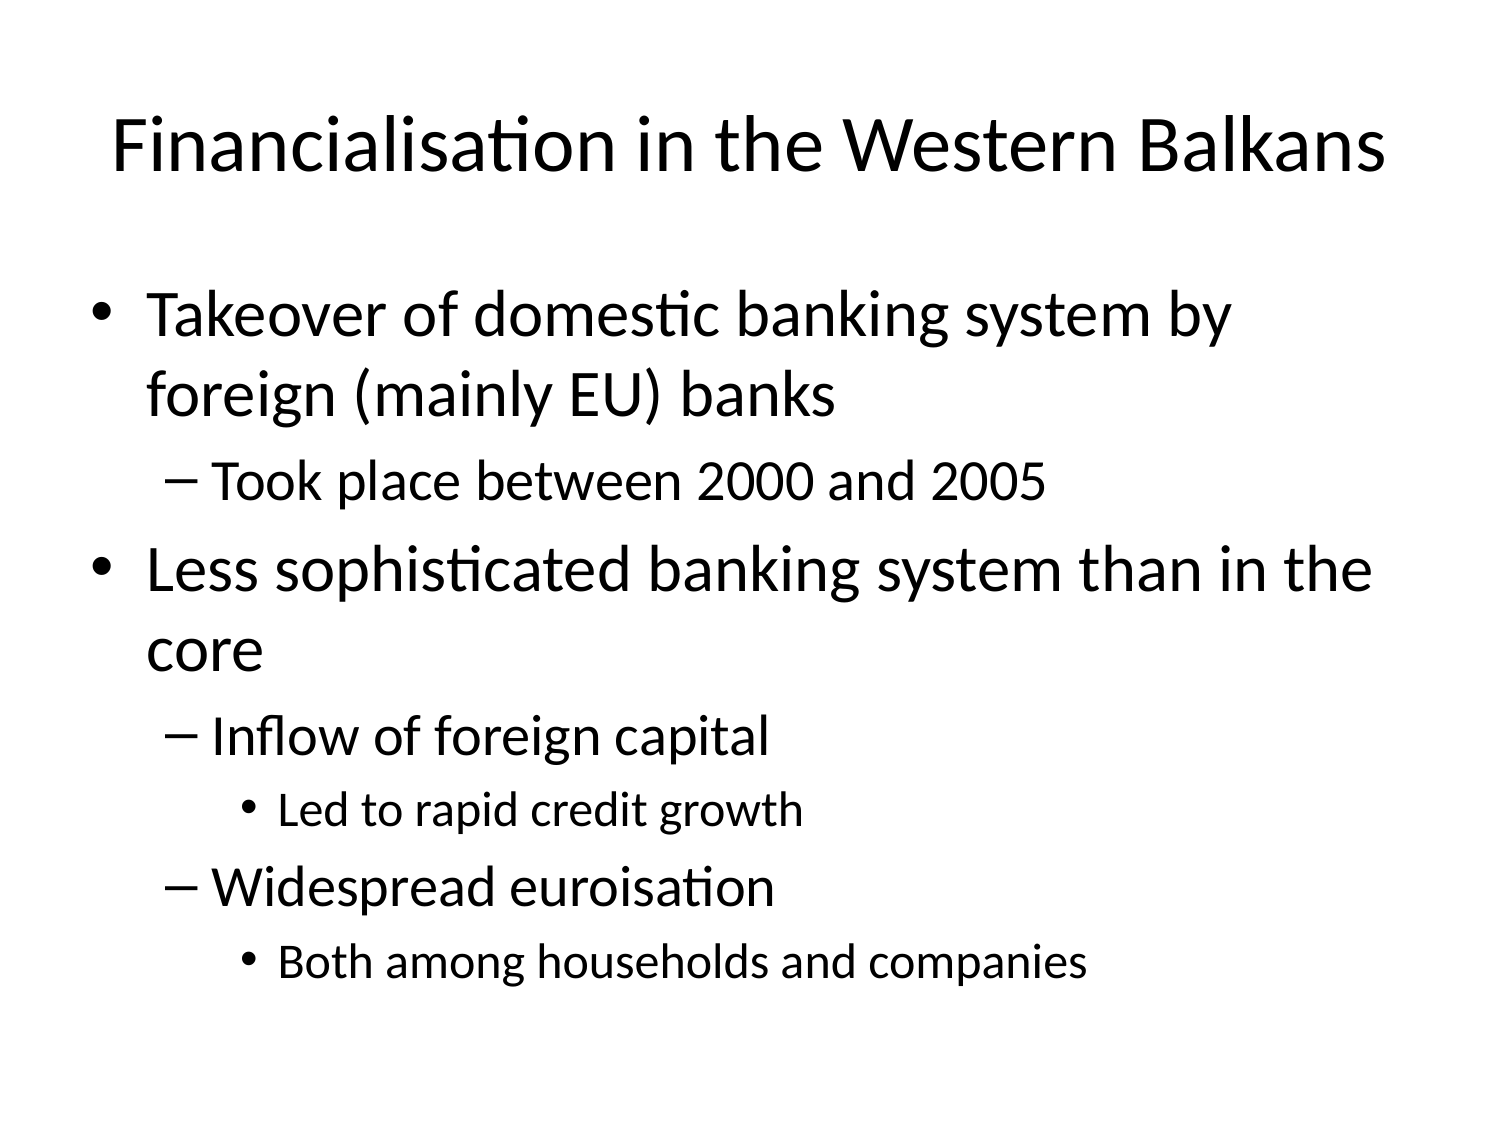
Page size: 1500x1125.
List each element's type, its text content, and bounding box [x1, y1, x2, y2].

title Financialisation in the Western Balkans [75, 45, 1425, 233]
list Takeover of domestic banking system by foreign (mainly EU) banks Took place between 2000 and 2005 Less sophisticated banking system than in the core Inflow of foreign capital Led to rapid credit growth Widespread euroisation Both among households and companies [75, 262, 1425, 1005]
